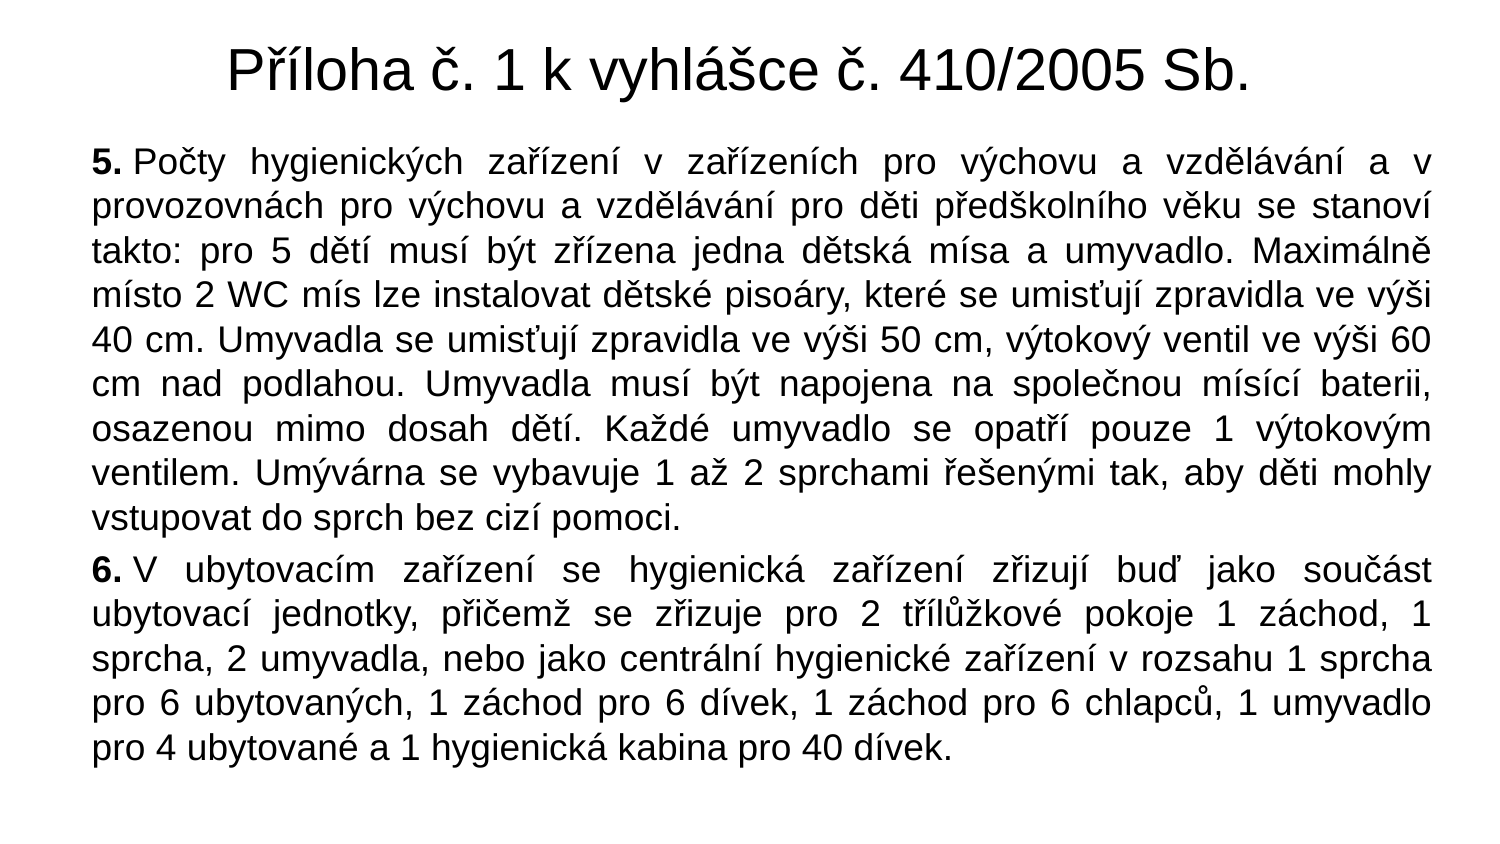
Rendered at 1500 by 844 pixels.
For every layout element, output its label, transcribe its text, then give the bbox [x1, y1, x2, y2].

title Příloha č. 1 k vyhlášce č. 410/2005 Sb. [64, 23, 1415, 111]
list 5. Počty hygienických zařízení v zařízeních pro výchovu a vzdělávání a v provozovnách pro výchovu a vzdělávání pro děti předškolního věku se stanoví takto: pro 5 dětí musí být zřízena jedna dětská mísa a umyvadlo. Maximálně místo 2 WC mís lze instalovat dětské pisoáry, které se umisťují zpravidla ve výši 40 cm. Umyvadla se umisťují zpravidla ve výši 50 cm, výtokový ventil ve výši 60 cm nad podlahou. Umyvadla musí být napojena na společnou mísící baterii, osazenou mimo dosah dětí. Každé umyvadlo se opatří pouze 1 výtokovým ventilem. Umývárna se vybavuje 1 až 2 sprchami řešenými tak, aby děti mohly vstupovat do sprch bez cizí pomoci. 6. V ubytovacím zařízení se hygienická zařízení zřizují buď jako součást ubytovací jednotky, přičemž se zřizuje pro 2 třílůžkové pokoje 1 záchod, 1 sprcha, 2 umyvadla, nebo jako centrální hygienické zařízení v rozsahu 1 sprcha pro 6 ubytovaných, 1 záchod pro 6 dívek, 1 záchod pro 6 chlapců, 1 umyvadlo pro 4 ubytované a 1 hygienická kabina pro 40 dívek. [76, 129, 1449, 786]
